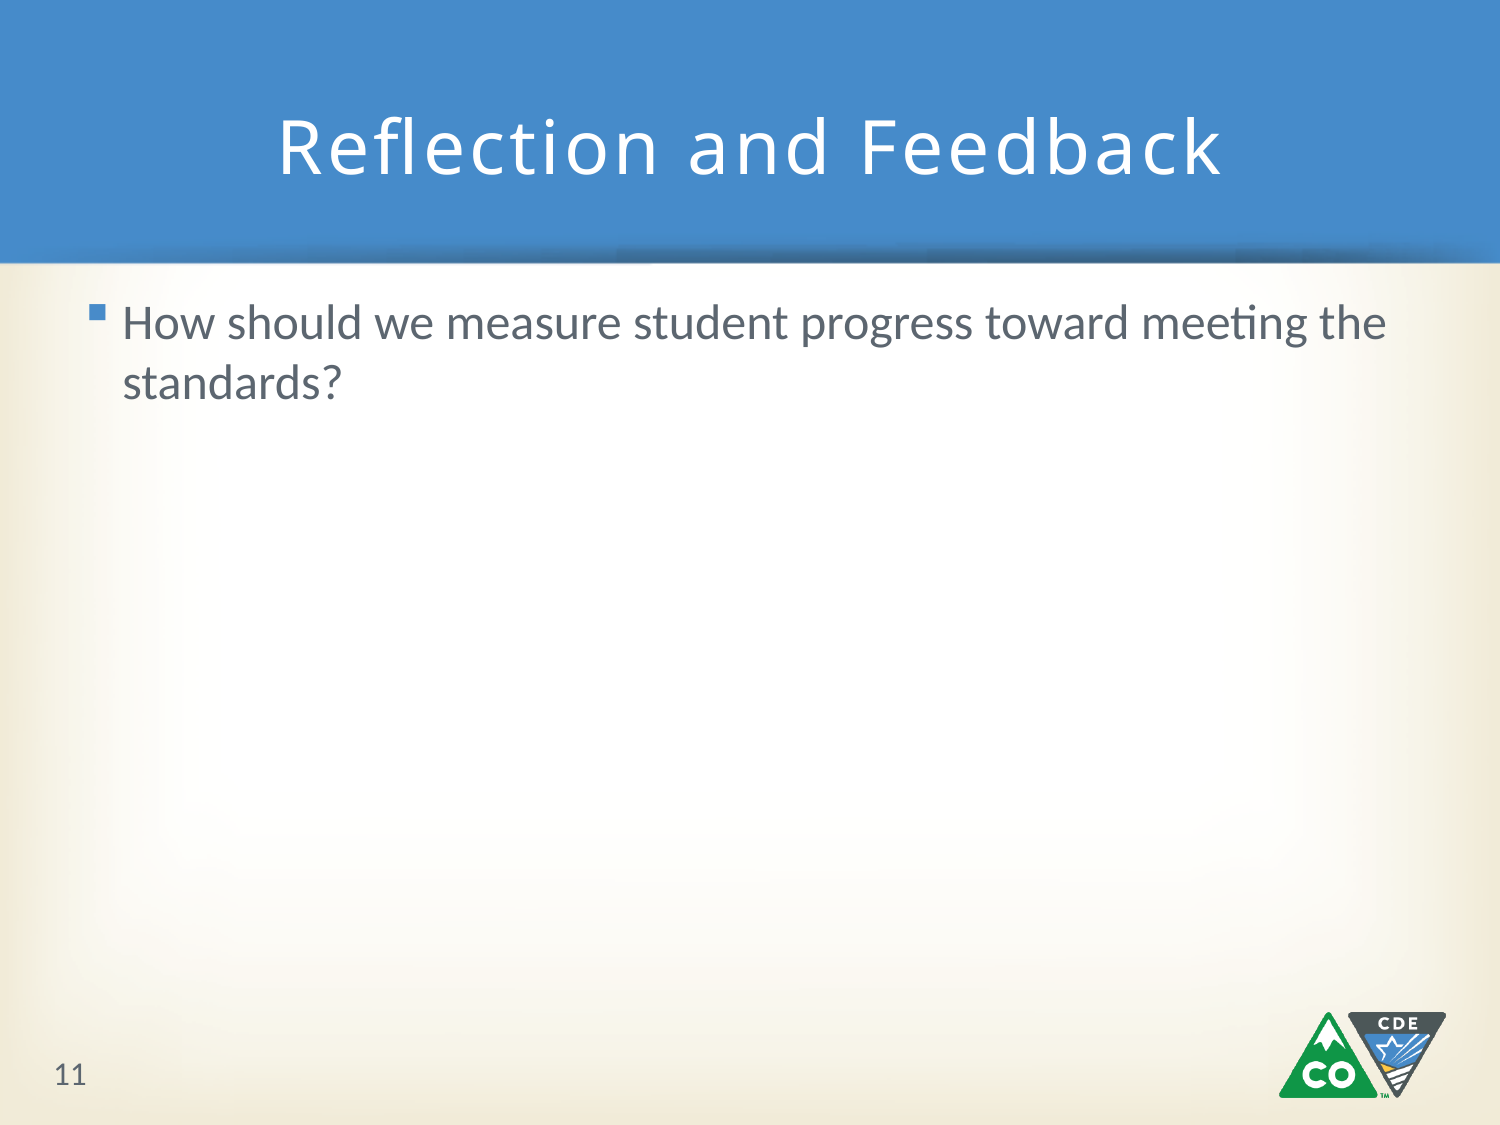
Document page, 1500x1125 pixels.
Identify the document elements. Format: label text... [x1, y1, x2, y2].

list How should we measure student progress toward meeting the standards? [62, 281, 1442, 1005]
title Reflection and Feedback [62, 58, 1438, 232]
text_box 11 [38, 1044, 306, 1100]
picture [0, 0, 1500, 1125]
